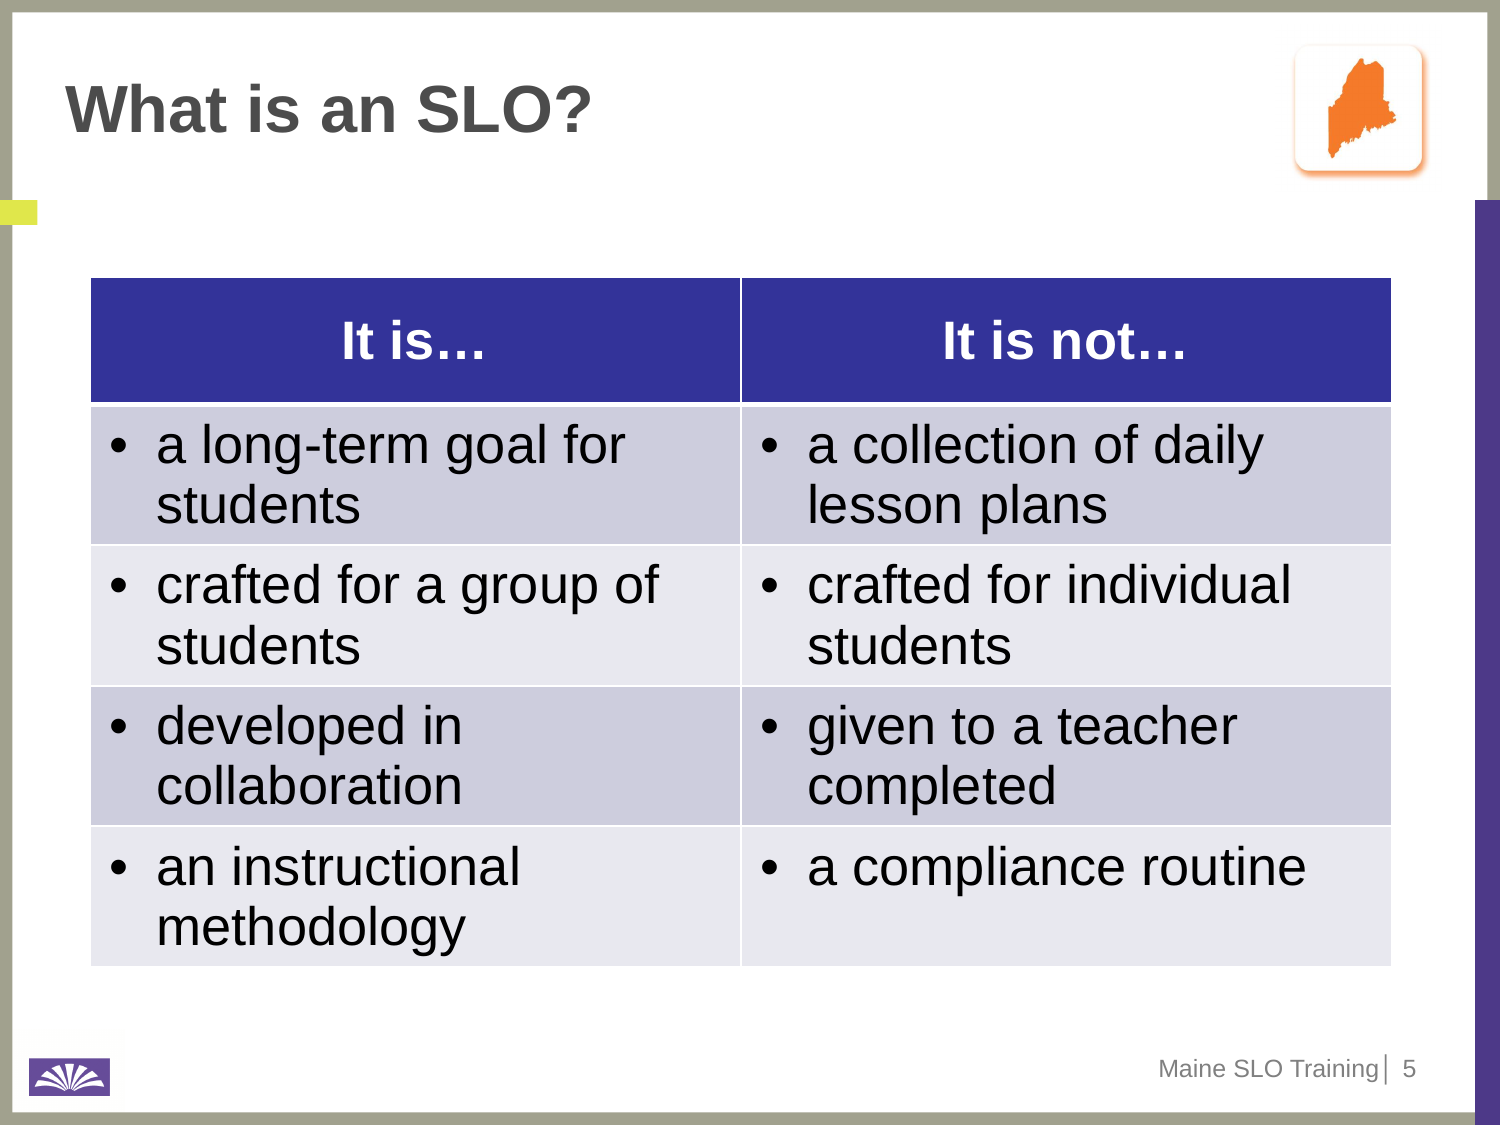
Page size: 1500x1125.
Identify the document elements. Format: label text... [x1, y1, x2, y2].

table_header It is not… [742, 278, 1391, 402]
table_cell a long-term goal for students [91, 407, 740, 544]
title What is an SLO? [50, 12, 1500, 200]
table_cell given to a teacher completed [742, 687, 1391, 825]
picture [1274, 24, 1443, 193]
table_cell crafted for individual students [742, 546, 1391, 685]
table_cell an instructional methodology [91, 827, 740, 966]
table_cell a collection of daily lesson plans [742, 407, 1391, 544]
picture [13, 1029, 125, 1112]
table_header It is… [91, 278, 740, 402]
table_cell a compliance routine [742, 827, 1391, 966]
table_cell crafted for a group of students [91, 546, 740, 685]
table_cell developed in collaboration [91, 687, 740, 825]
